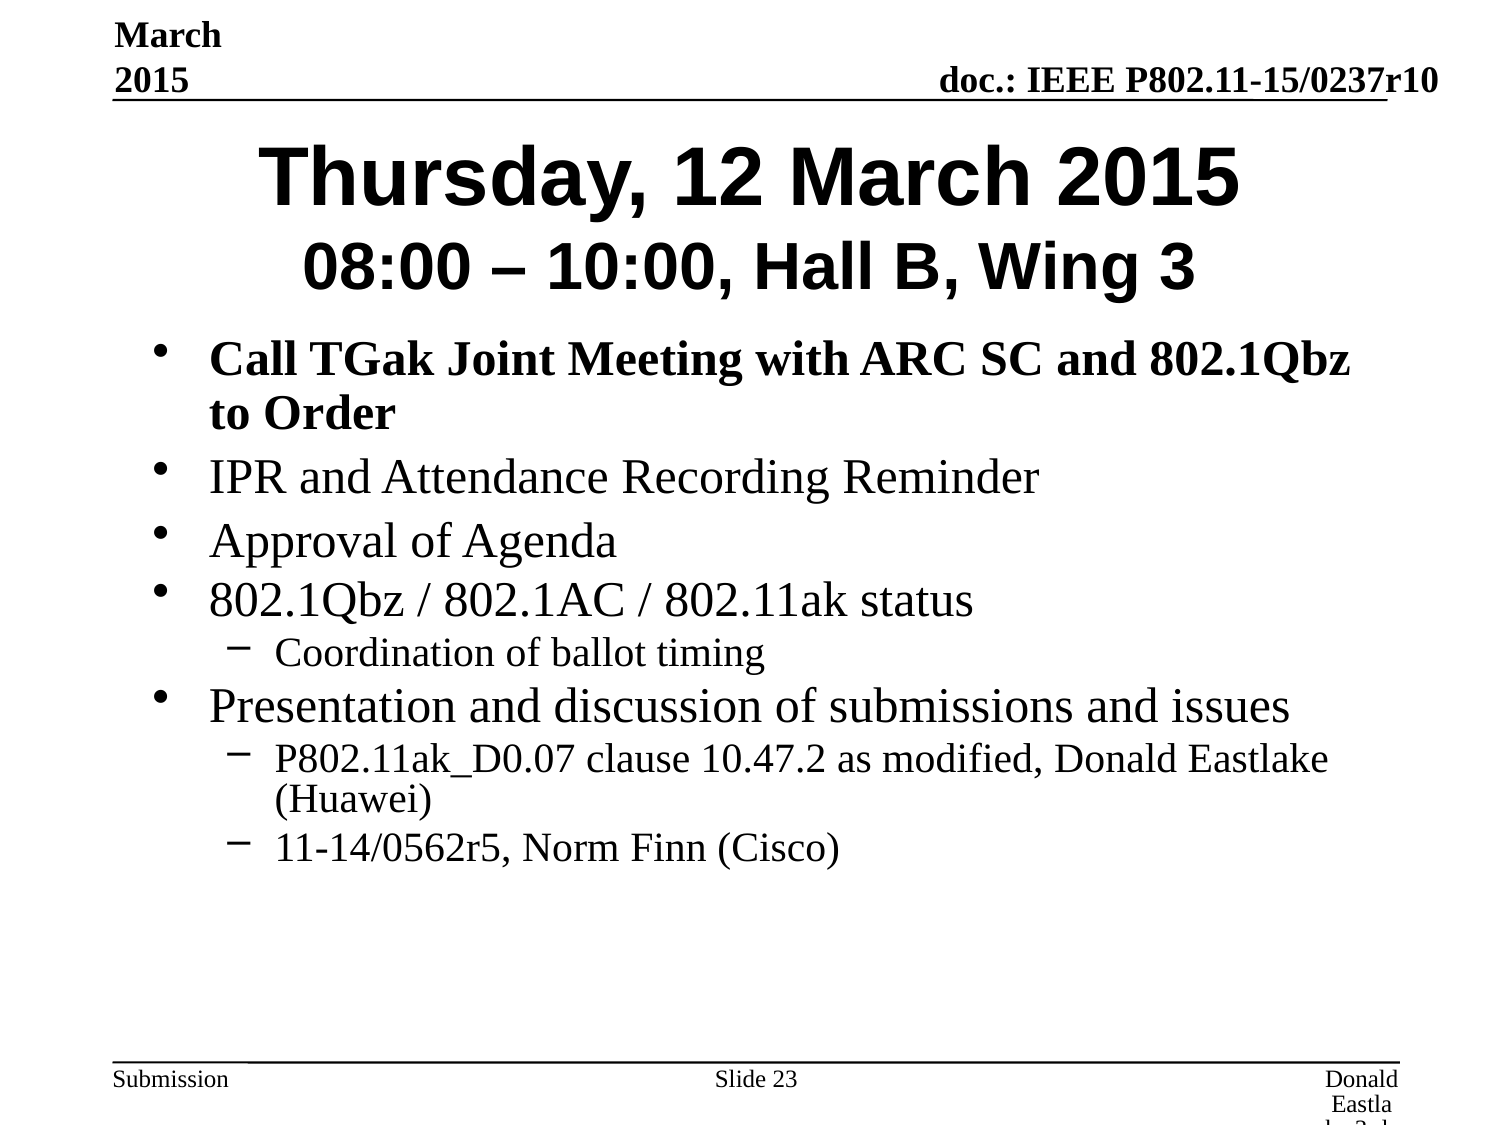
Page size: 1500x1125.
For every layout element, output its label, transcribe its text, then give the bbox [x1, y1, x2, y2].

title Thursday, 12 March 2015 08:00 – 10:00, Hall B, Wing 3 [112, 112, 1388, 313]
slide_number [114, 54, 290, 100]
list Call TGak Joint Meeting with ARC SC and 802.1Qbz to Order IPR and Attendance Recording Reminder Approval of Agenda 802.1Qbz / 802.1AC / 802.11ak status Coordination of ballot timing Presentation and discussion of submissions and issues P802.11ak_D0.07 clause 10.47.2 as modified, Donald Eastlake (Huawei) 11-14/0562r5, Norm Finn (Cisco) [137, 324, 1388, 1063]
slide_number Slide 23 [712, 1063, 800, 1093]
footer Donald Eastlake 3rd, Huawei Technologies [1325, 1062, 1402, 1093]
